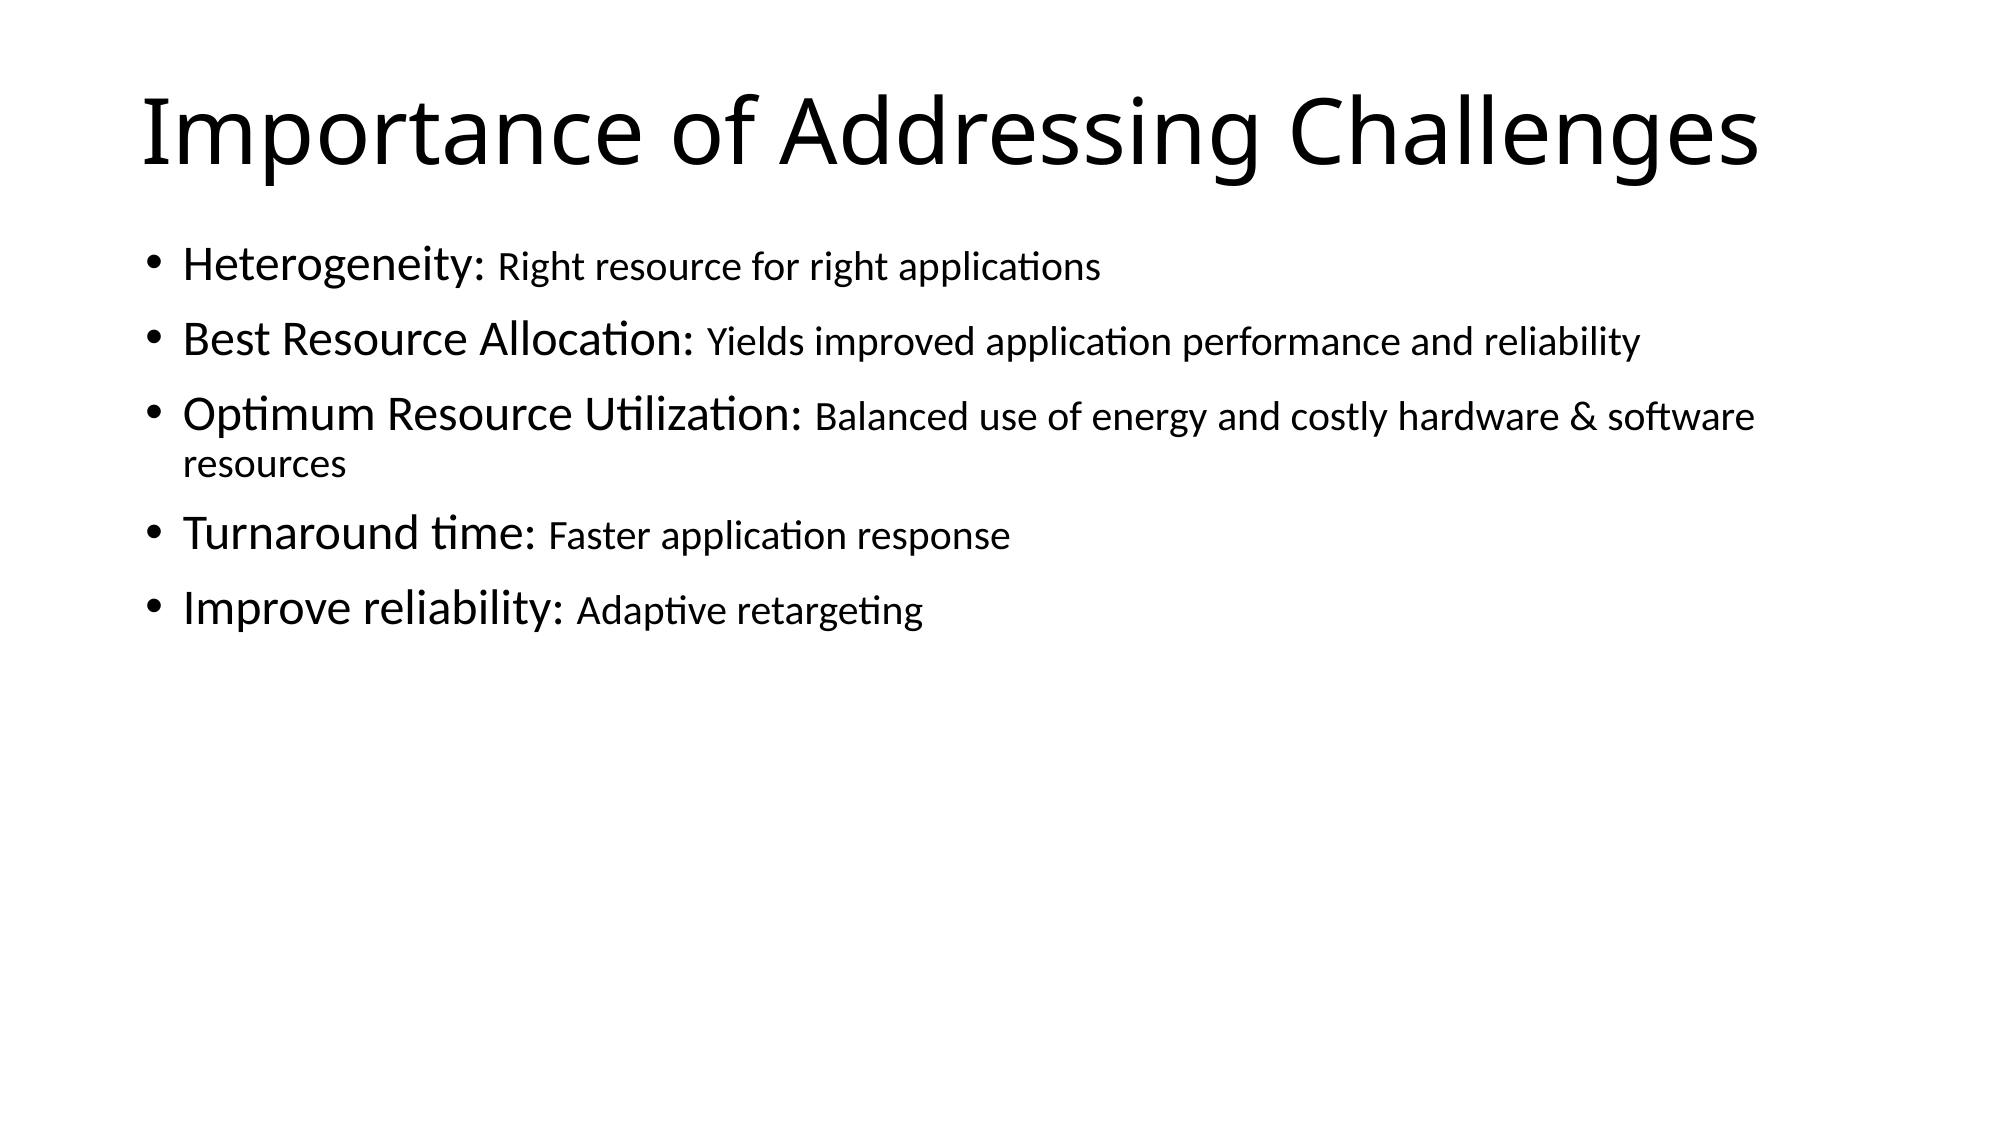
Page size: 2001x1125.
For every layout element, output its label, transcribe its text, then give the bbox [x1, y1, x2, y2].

list Heterogeneity: Right resource for right applications Best Resource Allocation: Yields improved application performance and reliability Optimum Resource Utilization: Balanced use of energy and costly hardware & software resources Turnaround time: Faster application response Improve reliability: Adaptive retargeting [130, 229, 1856, 944]
title Importance of Addressing Challenges [126, 25, 1852, 244]
